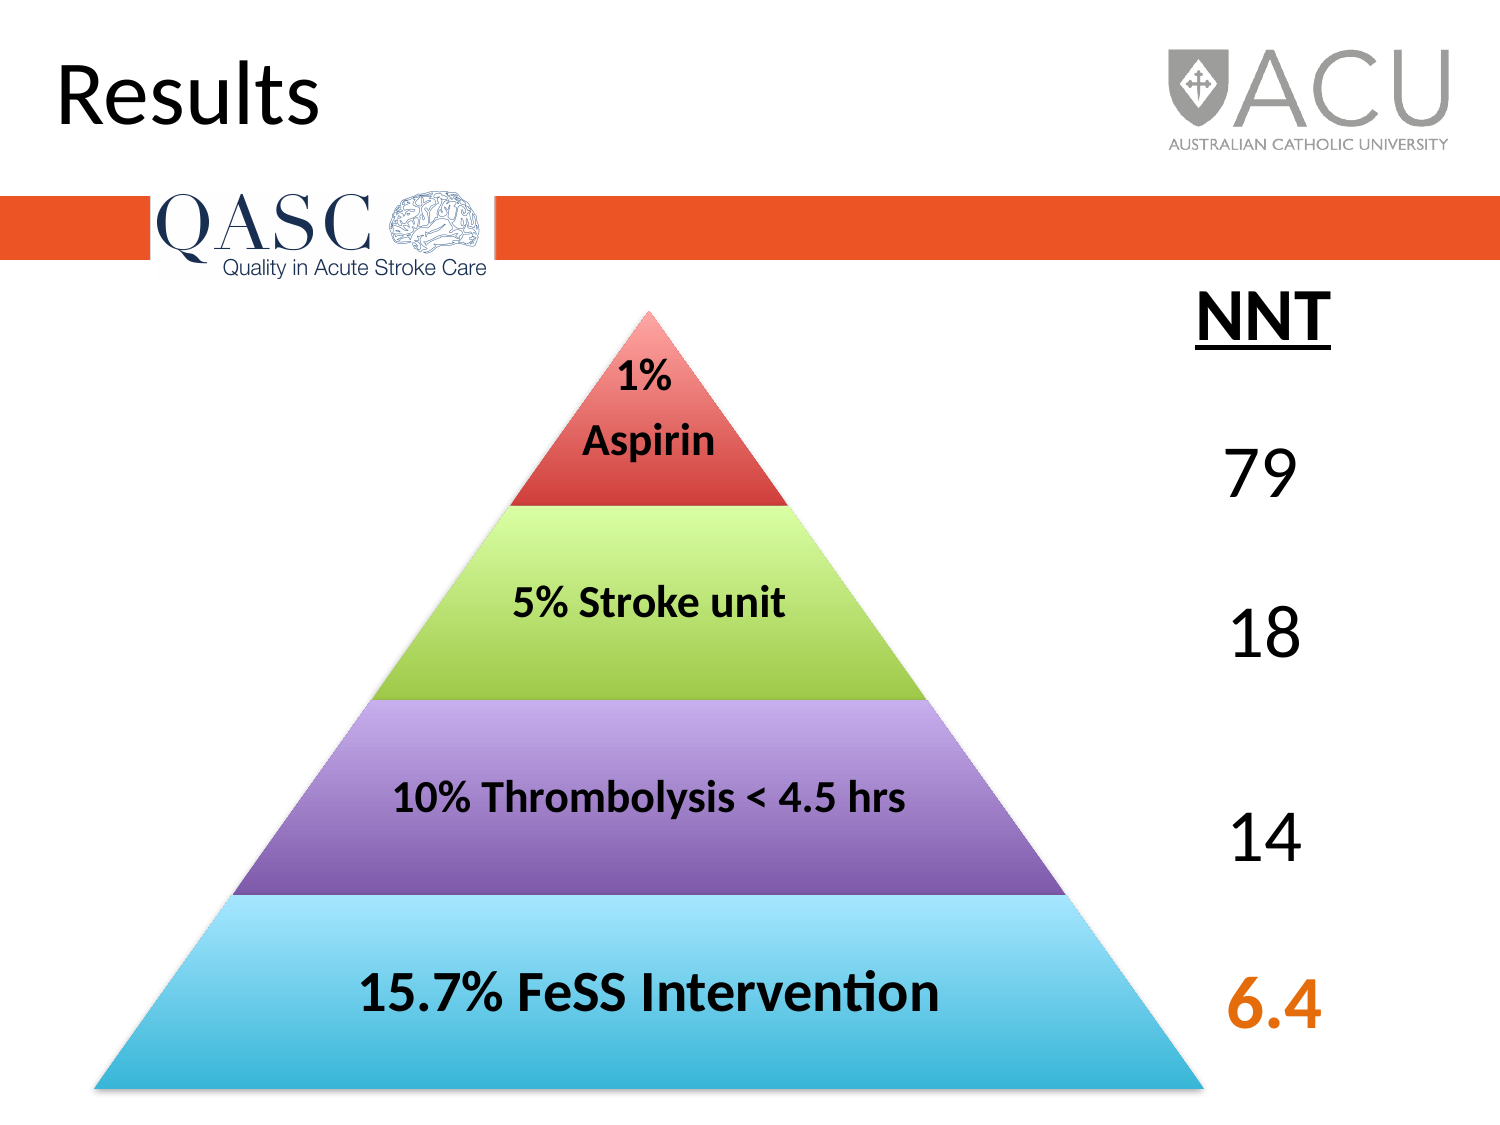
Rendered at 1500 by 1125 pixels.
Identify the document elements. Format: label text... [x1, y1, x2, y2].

picture [157, 191, 486, 280]
text_box 79 [1207, 415, 1330, 520]
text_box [232, 699, 1066, 893]
picture [1168, 49, 1449, 150]
text_box NNT [1180, 258, 1358, 363]
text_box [93, 894, 1205, 1090]
text_box Results [26, 11, 352, 164]
text_box 18 [1211, 575, 1332, 681]
text_box 14 [1211, 778, 1330, 884]
text_box 6.4 [1211, 946, 1342, 1051]
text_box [371, 505, 928, 698]
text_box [509, 310, 789, 504]
